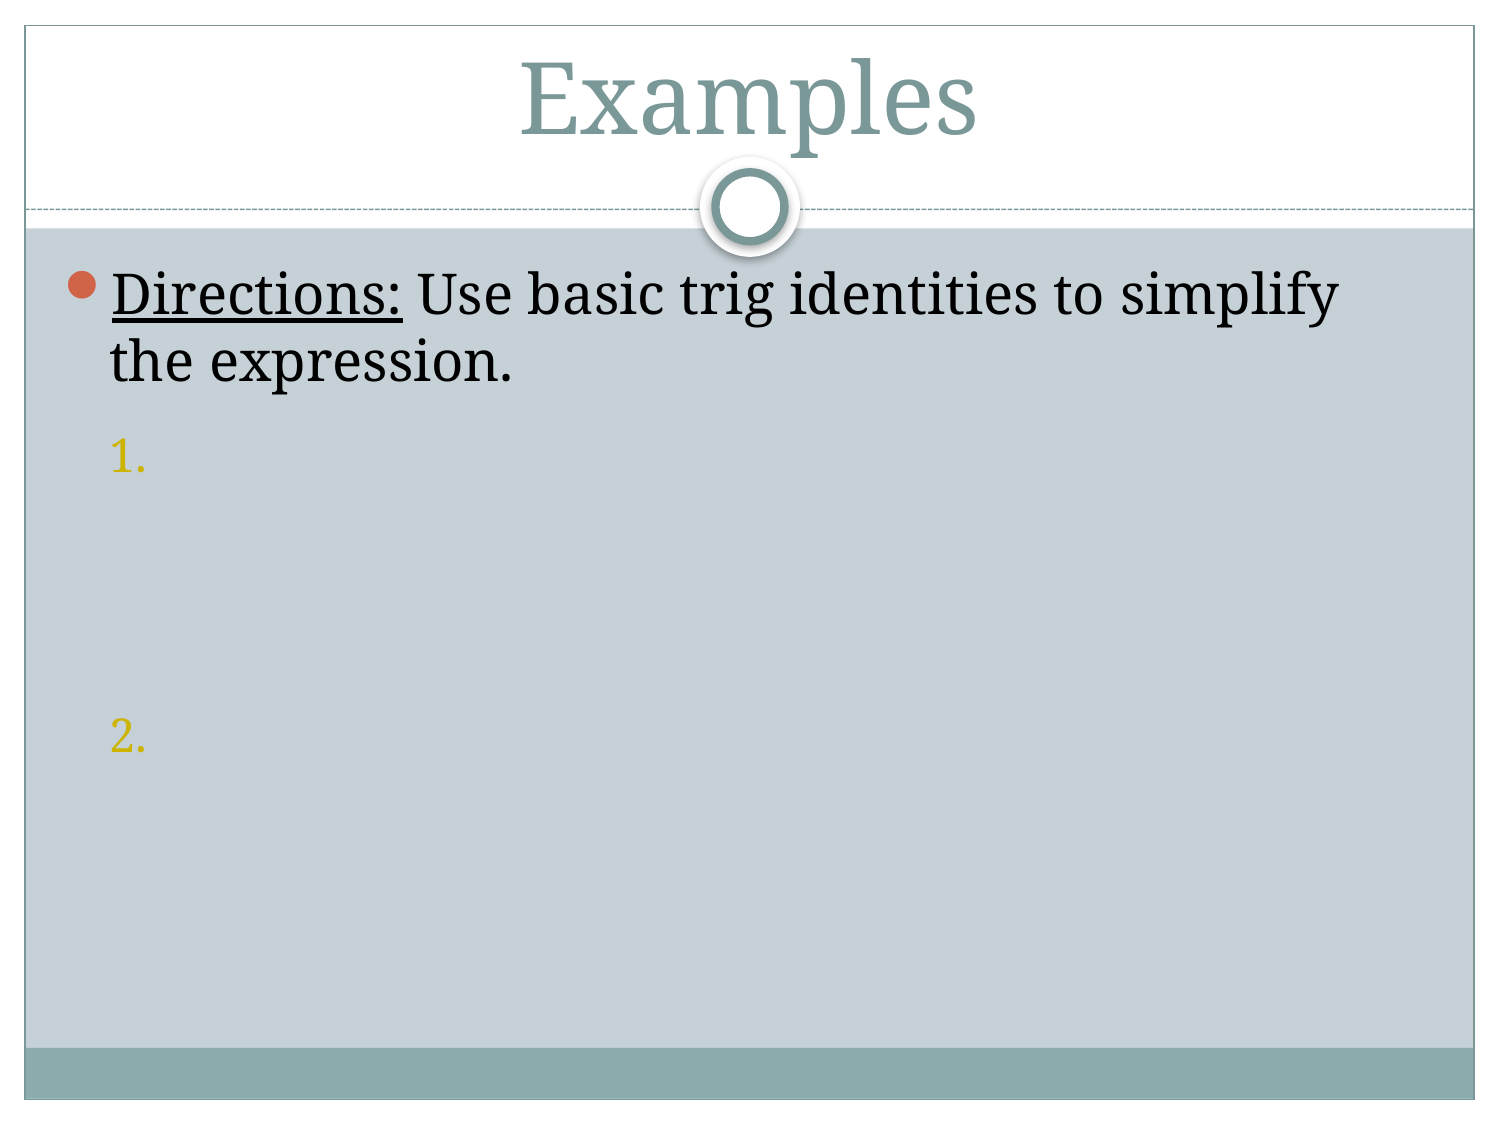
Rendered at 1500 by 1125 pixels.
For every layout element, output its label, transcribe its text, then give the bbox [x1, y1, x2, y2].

title Examples [49, 37, 1450, 162]
